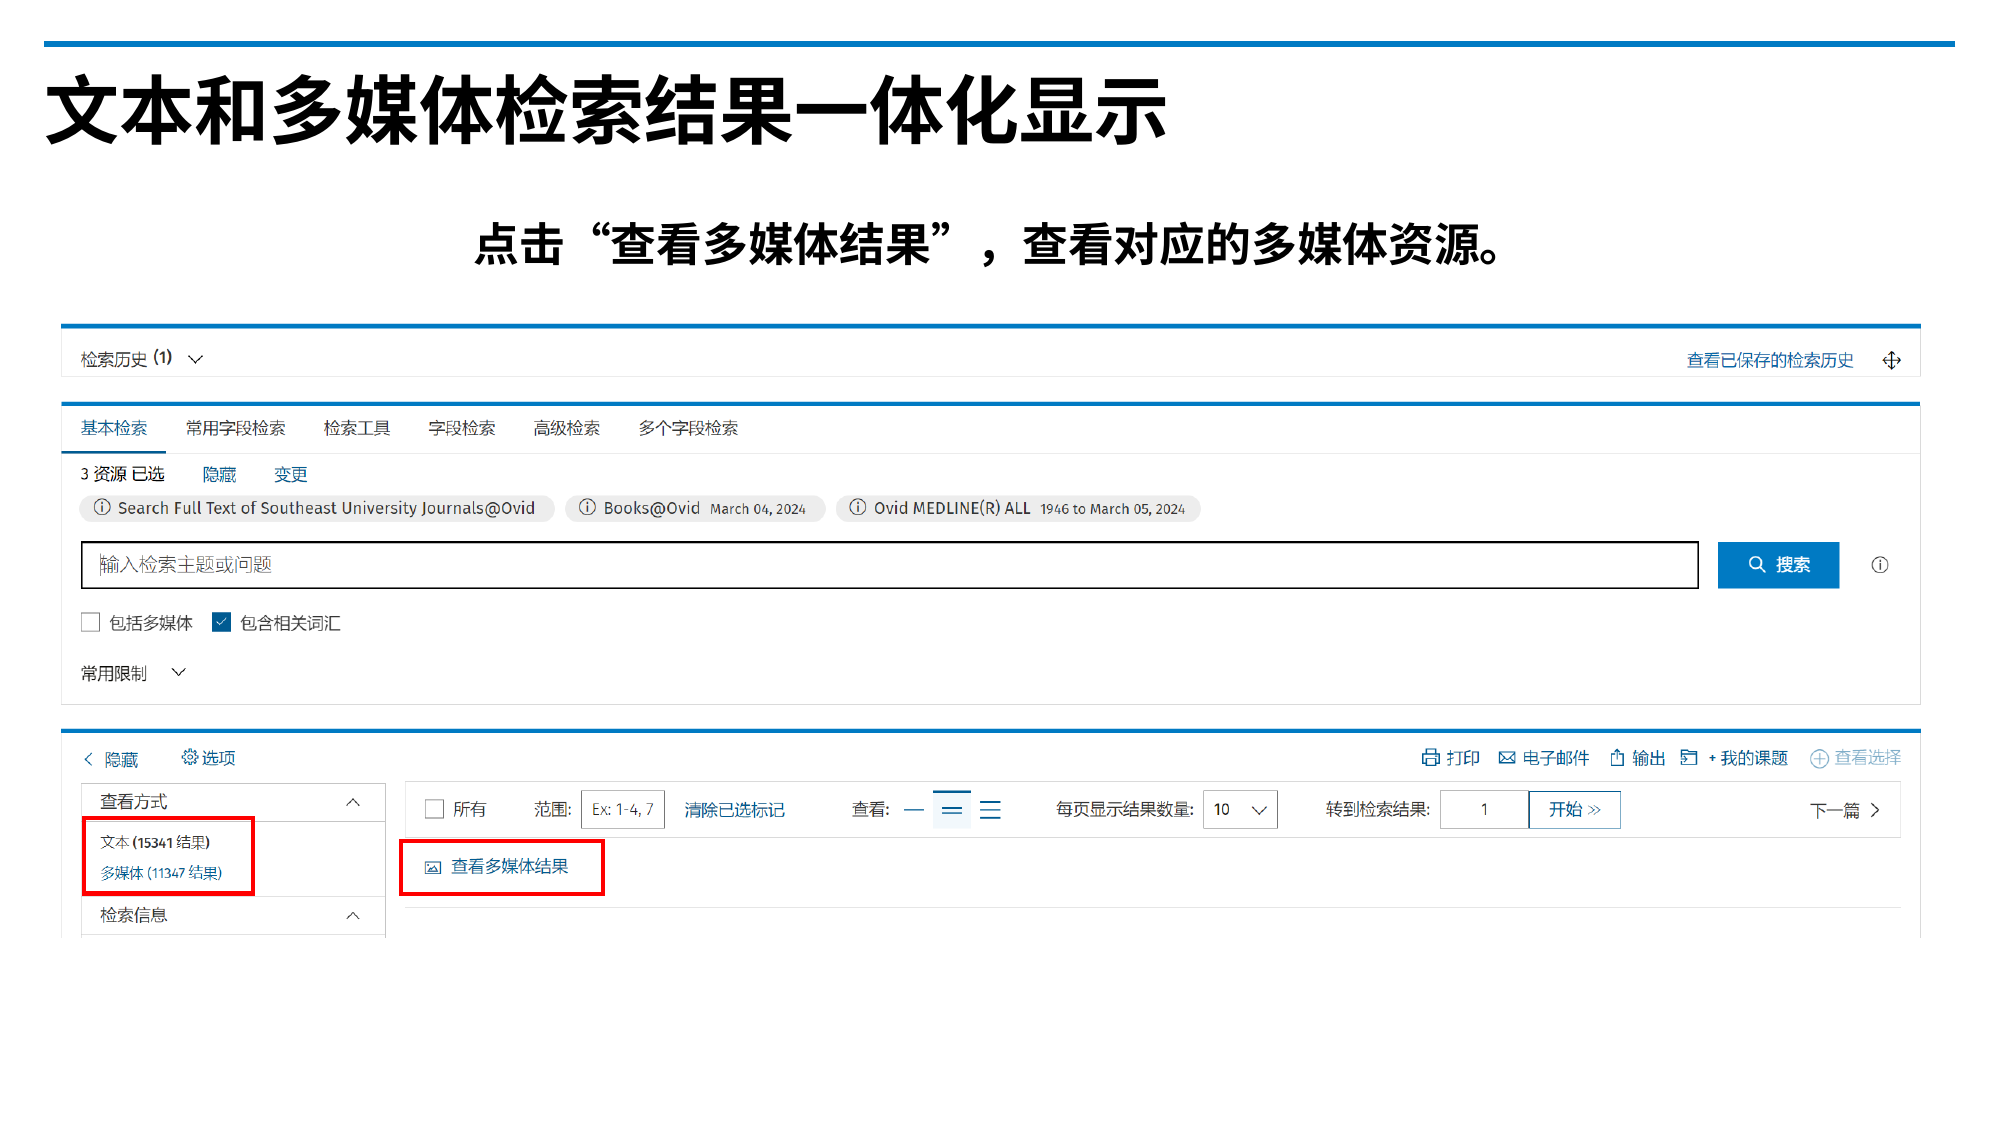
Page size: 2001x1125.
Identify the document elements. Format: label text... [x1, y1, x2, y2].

title 文本和多媒体检索结果一体化显示 [29, 56, 1956, 190]
picture [49, 315, 1936, 939]
text_box 点击“查看多媒体结果”，查看对应的多媒体资源。 [401, 207, 1599, 278]
